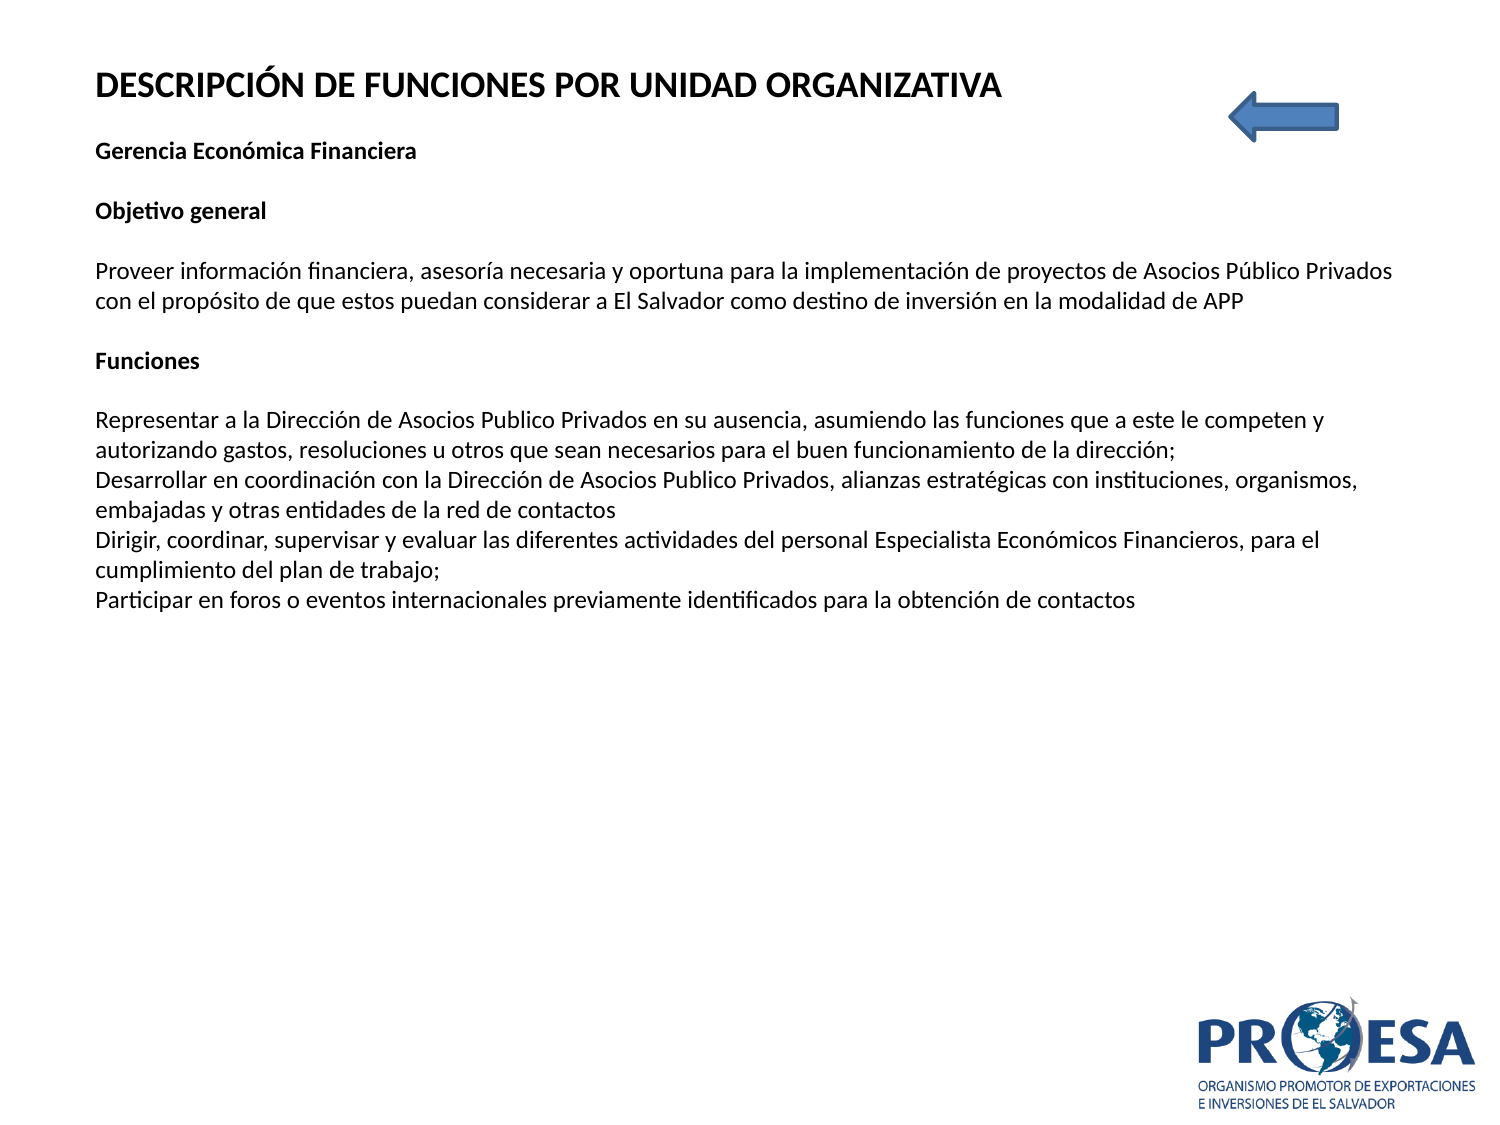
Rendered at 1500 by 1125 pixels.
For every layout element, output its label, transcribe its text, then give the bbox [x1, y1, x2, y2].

text_box [1228, 90, 1339, 143]
text_box DESCRIPCIÓN DE FUNCIONES POR UNIDAD ORGANIZATIVA Gerencia Económica Financiera Objetivo general Proveer información financiera, asesoría necesaria y oportuna para la implementación de proyectos de Asocios Público Privados con el propósito de que estos puedan considerar a El Salvador como destino de inversión en la modalidad de APP Funciones Representar a la Dirección de Asocios Publico Privados en su ausencia, asumiendo las funciones que a este le competen y autorizando gastos, resoluciones u otros que sean necesarios para el buen funcionamiento de la dirección; Desarrollar en coordinación con la Dirección de Asocios Publico Privados, alianzas estratégicas con instituciones, organismos, embajadas y otras entidades de la red de contactos Dirigir, coordinar, supervisar y evaluar las diferentes actividades del personal Especialista Económicos Financieros, para el cumplimiento del plan de trabajo; Participar en foros o eventos internacionales previamente identificados para la obtención de contactos [80, 52, 1417, 651]
picture [1186, 993, 1487, 1118]
